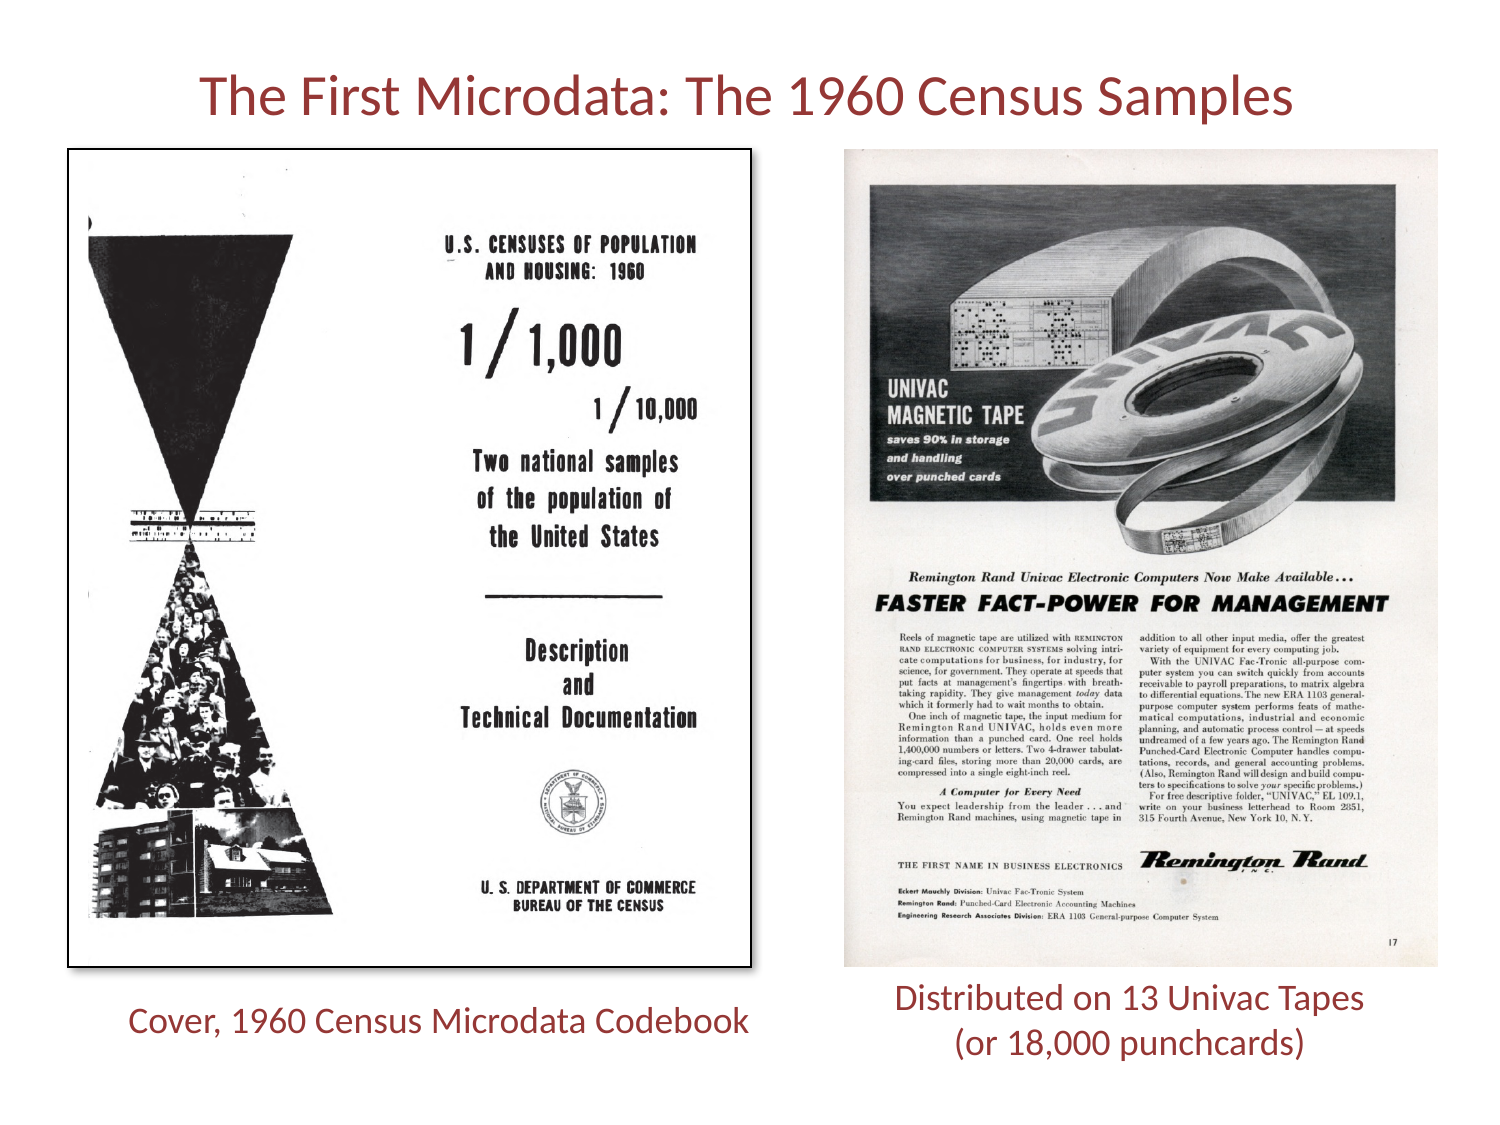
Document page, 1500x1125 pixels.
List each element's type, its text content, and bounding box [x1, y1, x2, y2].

picture [68, 149, 751, 967]
text_box Distributed on 13 Univac Tapes (or 18,000 punchcards) [844, 974, 1415, 1071]
text_box Cover, 1960 Census Microdata Codebook [68, 988, 819, 1049]
text_box The First Microdata: The 1960 Census Samples [45, 50, 1462, 135]
picture [844, 149, 1438, 967]
